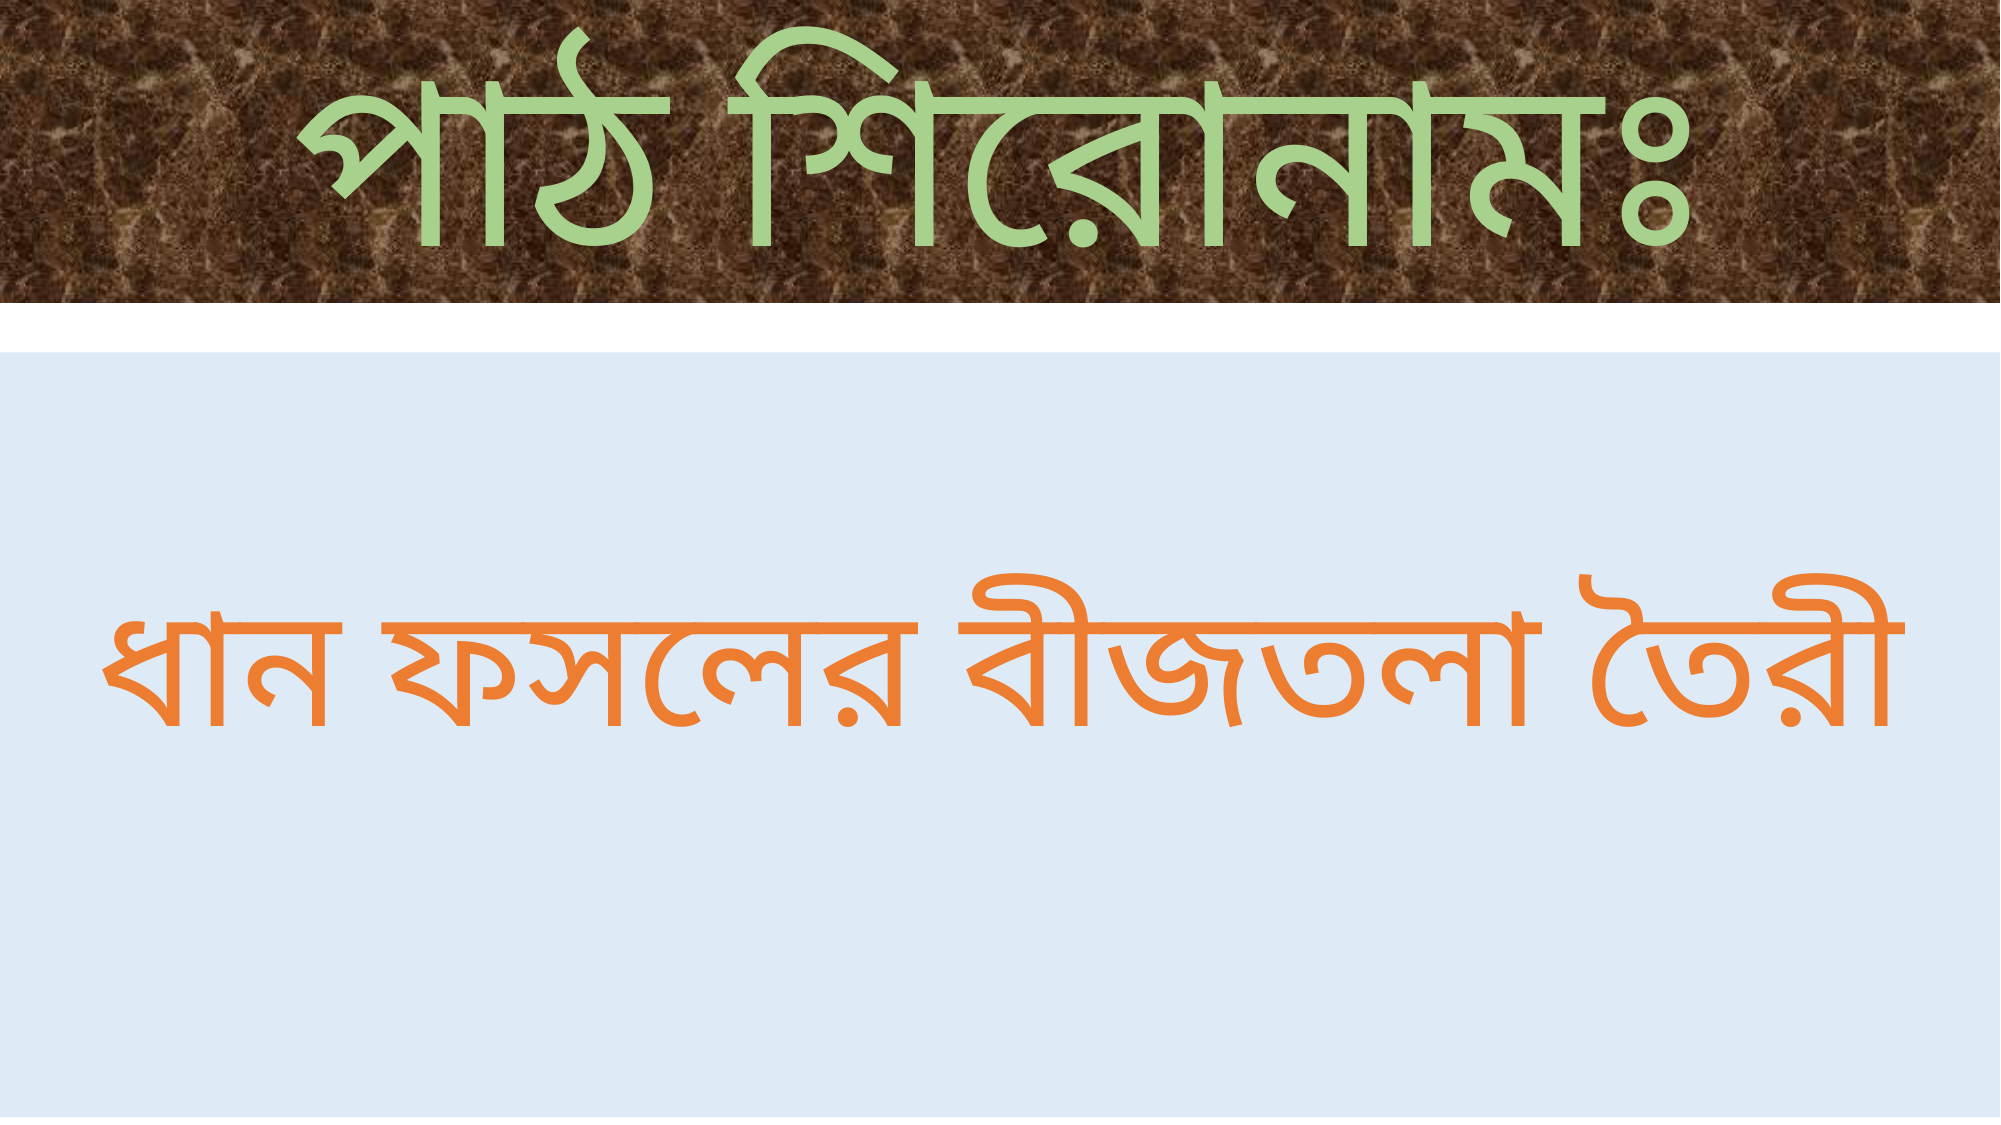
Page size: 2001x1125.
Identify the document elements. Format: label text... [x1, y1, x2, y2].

text_box ধান ফসলের বীজতলা তৈরী [0, 352, 2000, 1118]
text_box পাঠ শিরোনামঃ [0, 0, 2000, 303]
